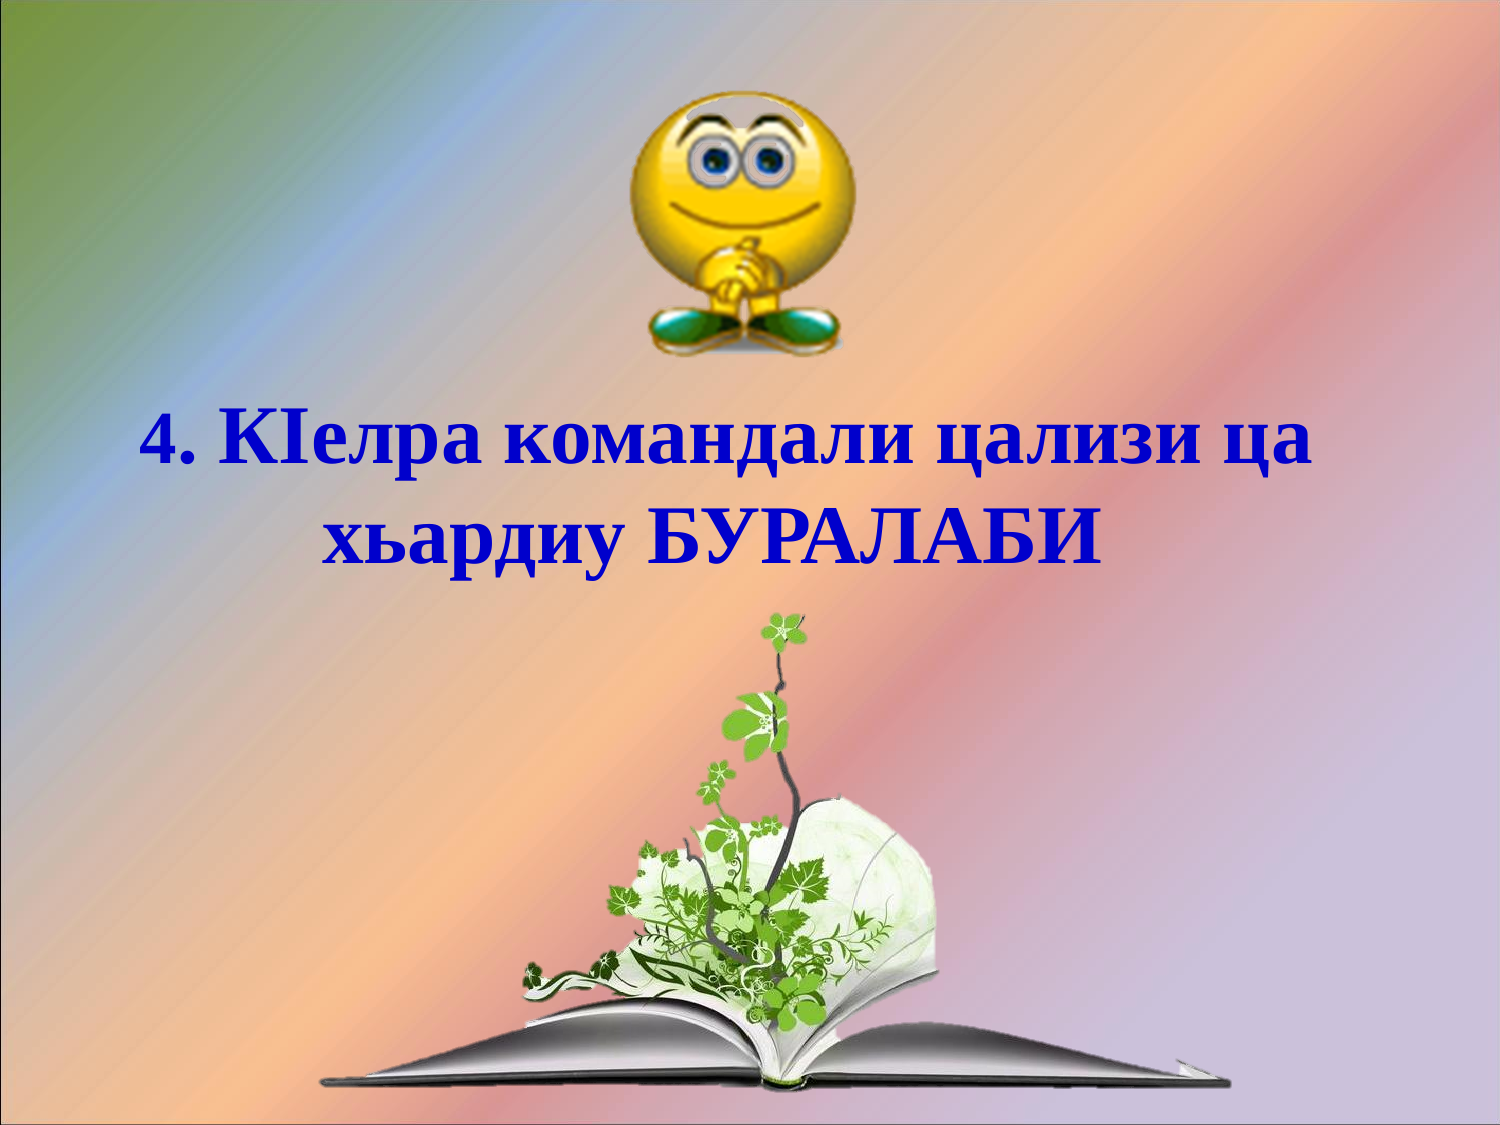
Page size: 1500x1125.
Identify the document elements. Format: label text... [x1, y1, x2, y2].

picture [0, 0, 1500, 1125]
text_box 4. КIелра командали цализи ца хьардиу БУРАЛАБИ [17, 372, 1436, 675]
